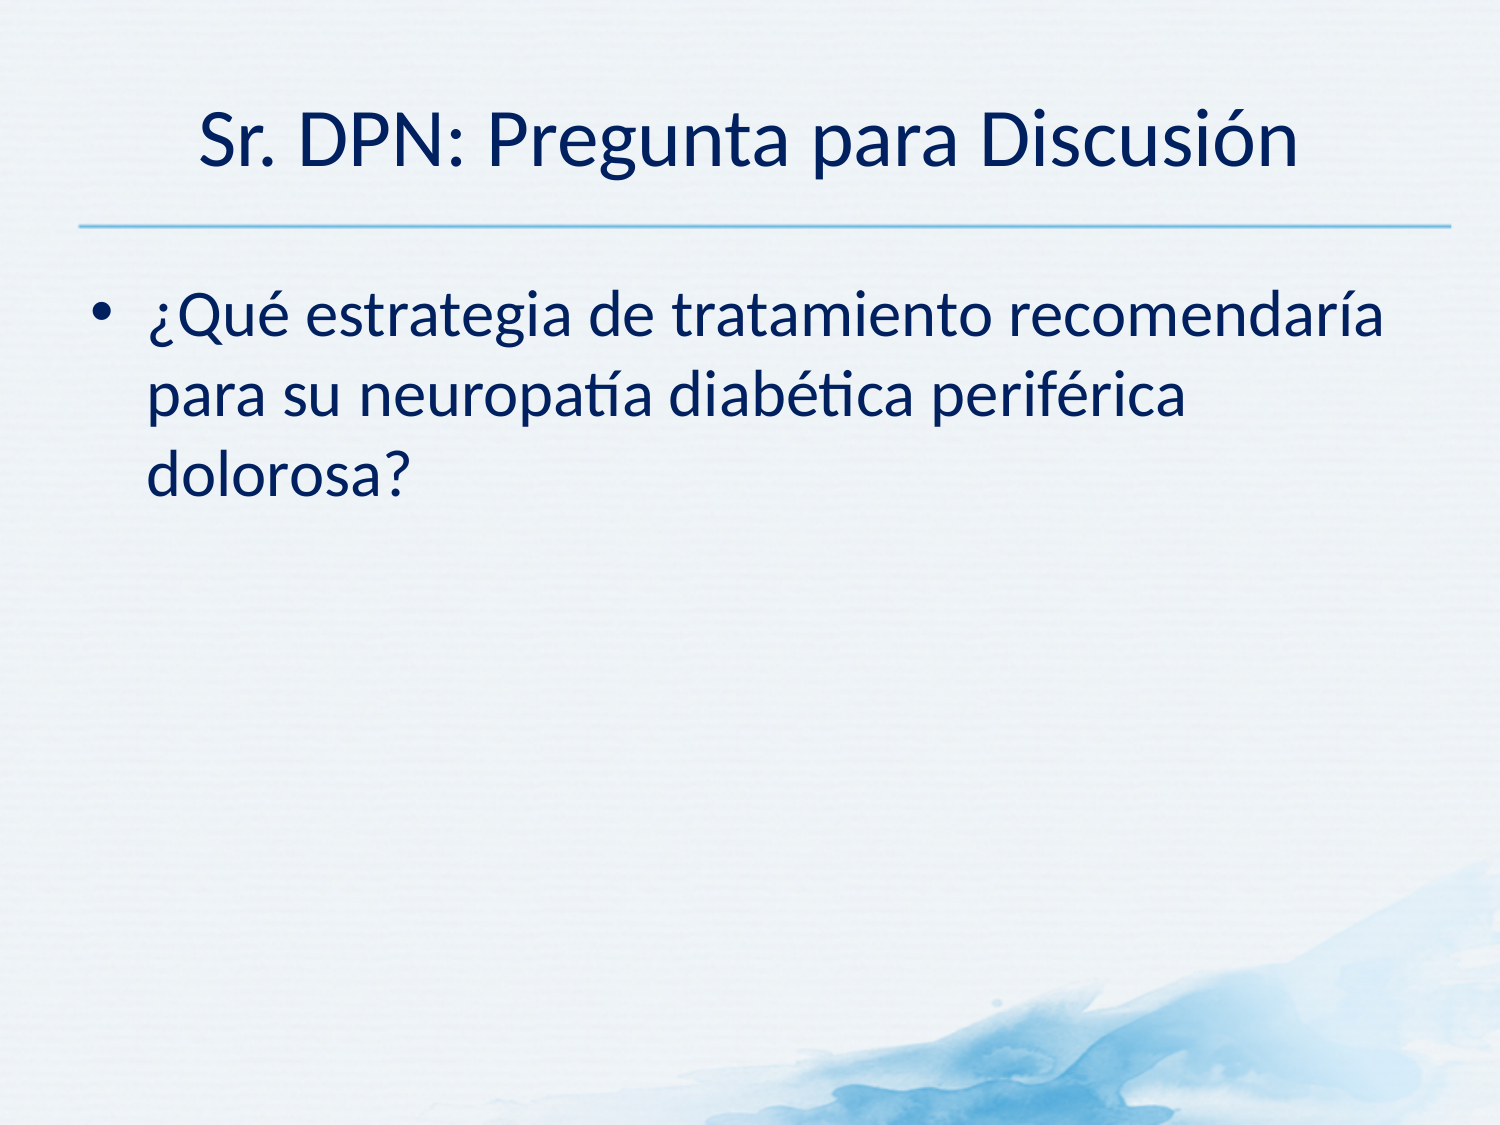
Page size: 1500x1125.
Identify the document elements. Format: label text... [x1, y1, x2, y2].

picture [0, 0, 1500, 1125]
title Sr. DPN: Pregunta para Discusión [75, 47, 1425, 235]
list ¿Qué estrategia de tratamiento recomendaría para su neuropatía diabética periférica dolorosa? [75, 262, 1425, 1005]
